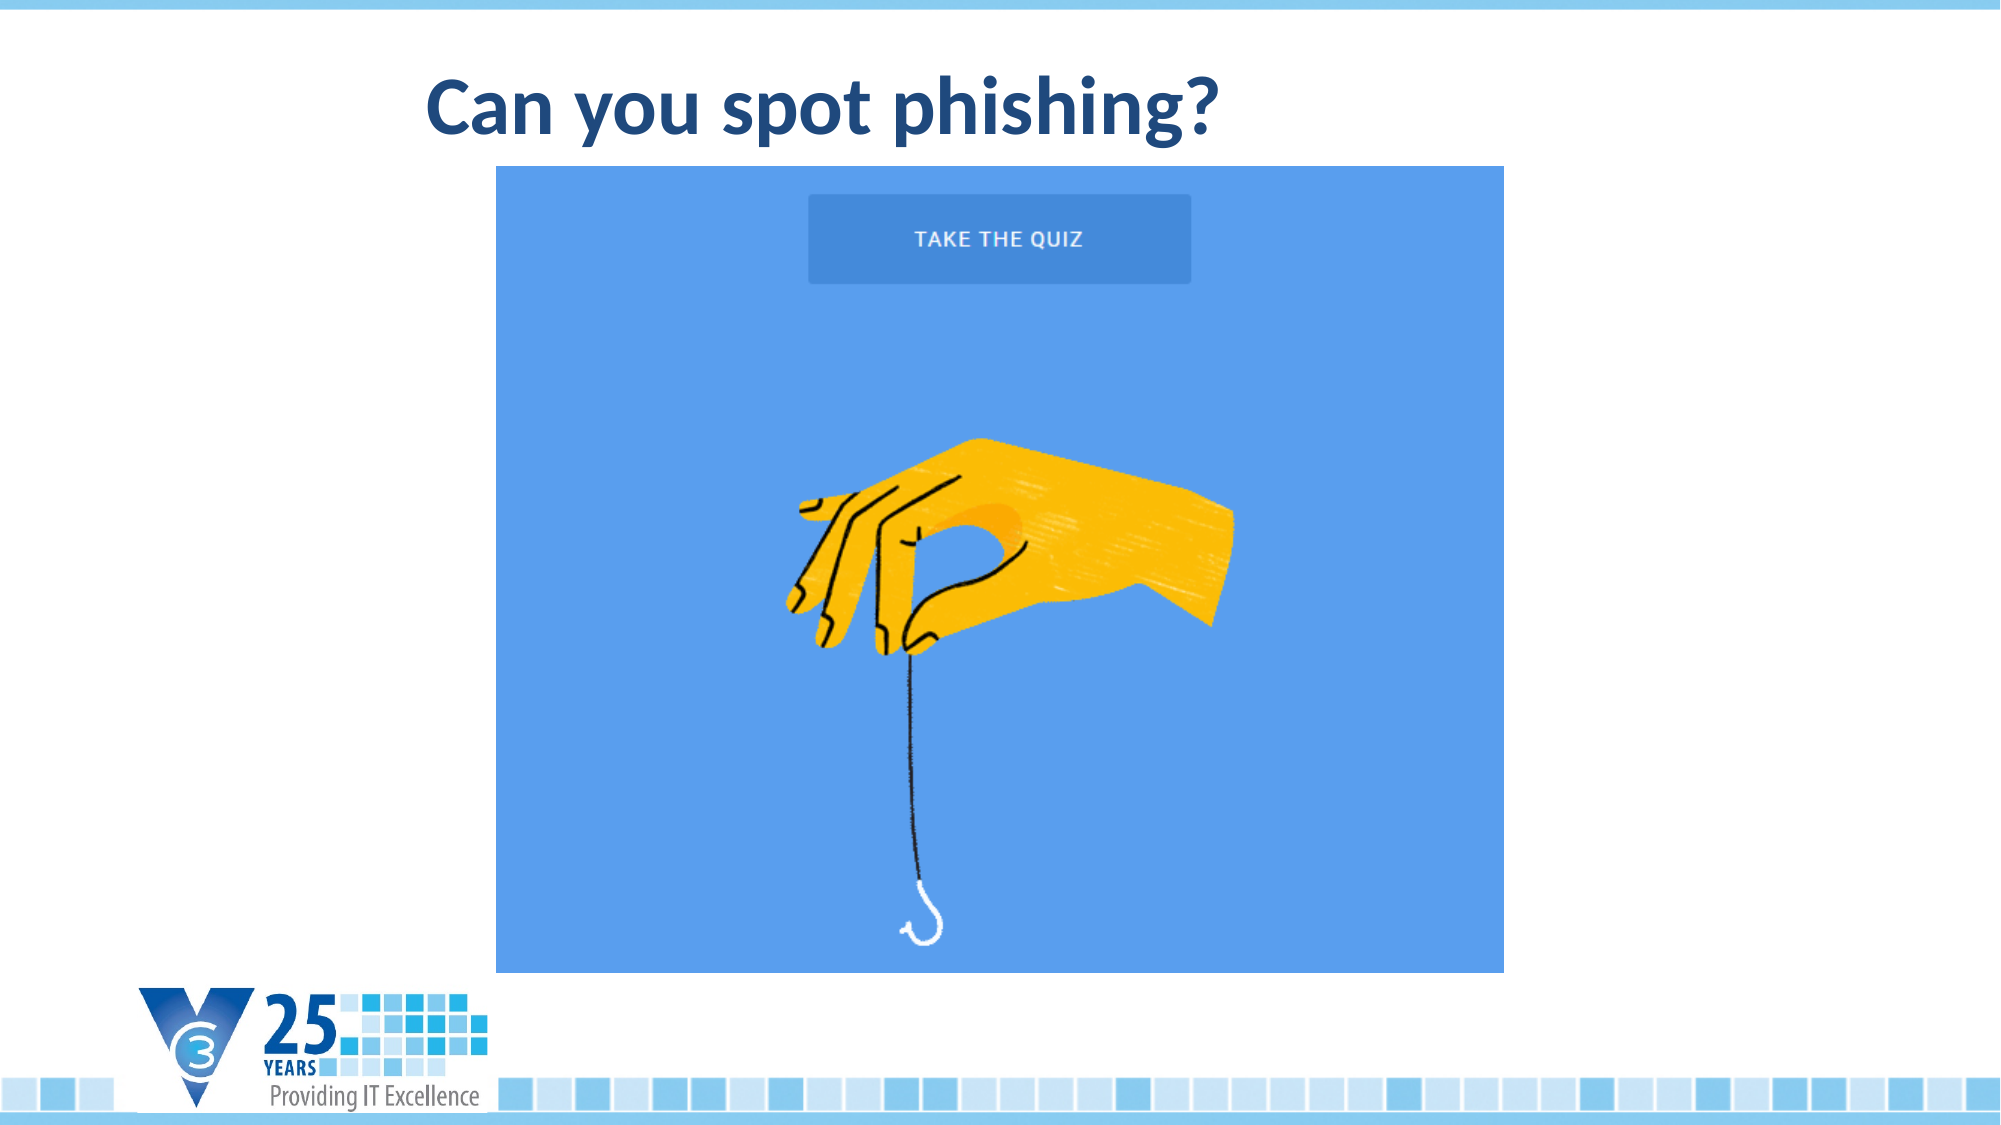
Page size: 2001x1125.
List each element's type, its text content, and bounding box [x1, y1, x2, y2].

title Can you spot phishing? [411, 35, 1712, 167]
picture [0, 0, 2001, 1125]
